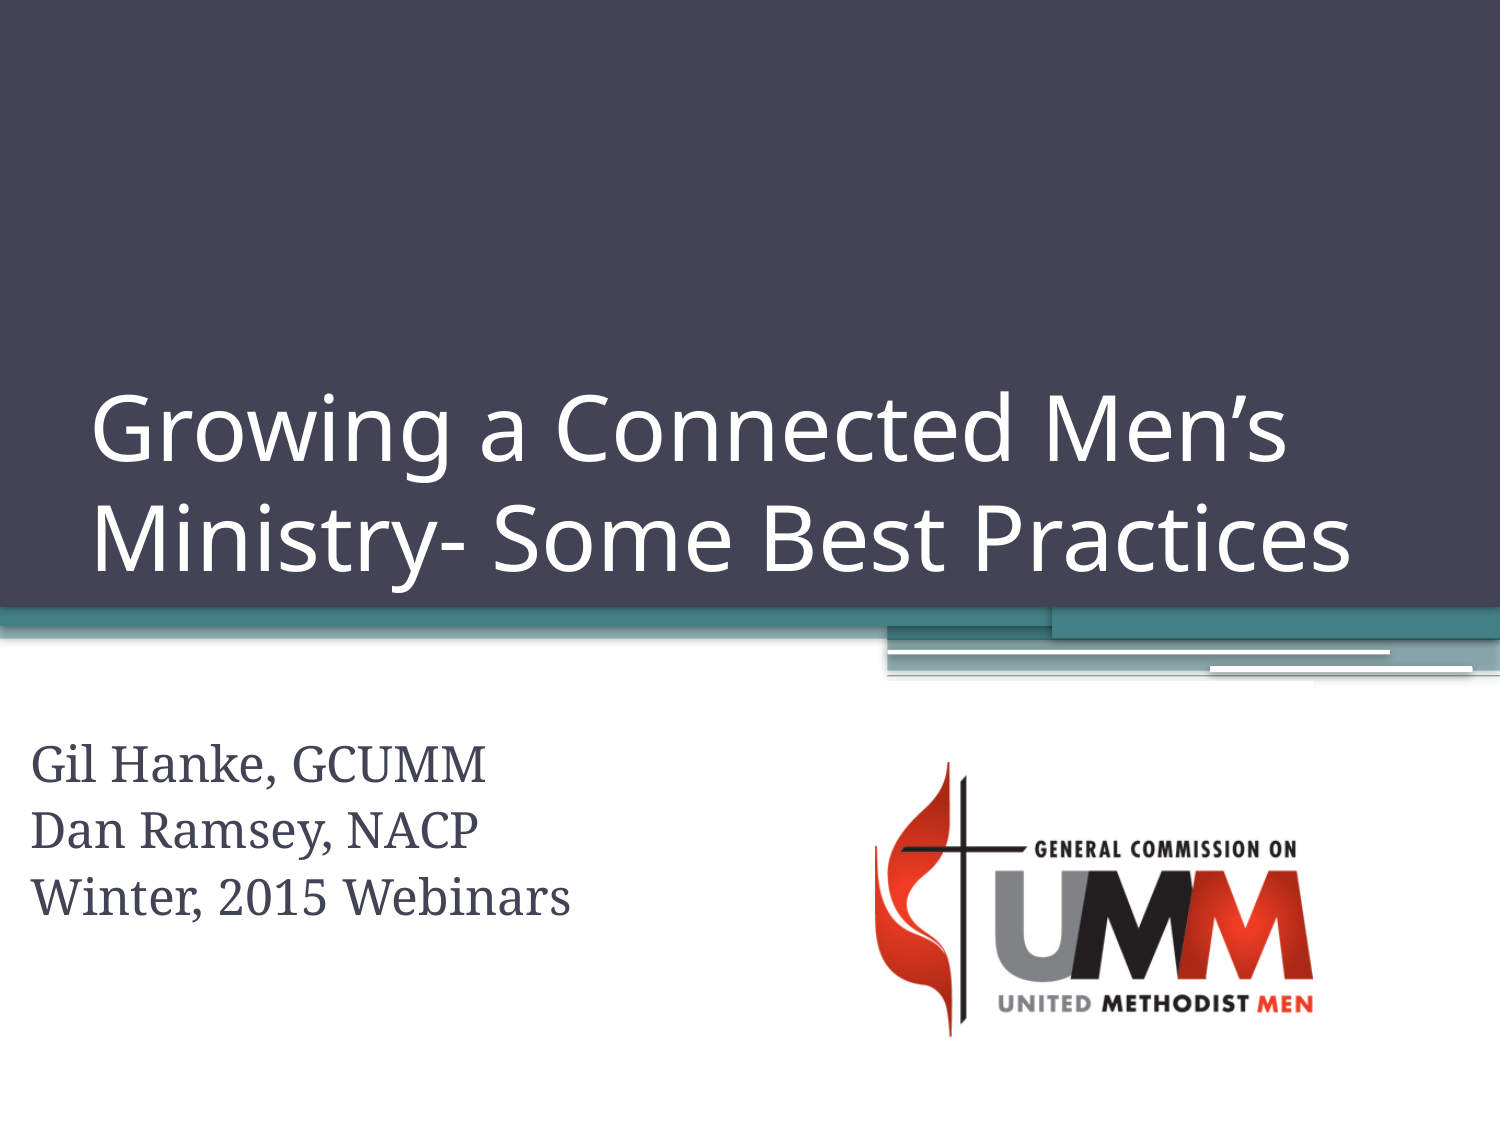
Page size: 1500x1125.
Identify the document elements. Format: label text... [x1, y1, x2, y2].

picture [874, 680, 1313, 1119]
title Growing a Connected Men’s Ministry- Some Best Practices [75, 337, 1463, 598]
subtitle Gil Hanke, GCUMM Dan Ramsey, NACP Winter, 2015 Webinars [5, 725, 818, 1013]
